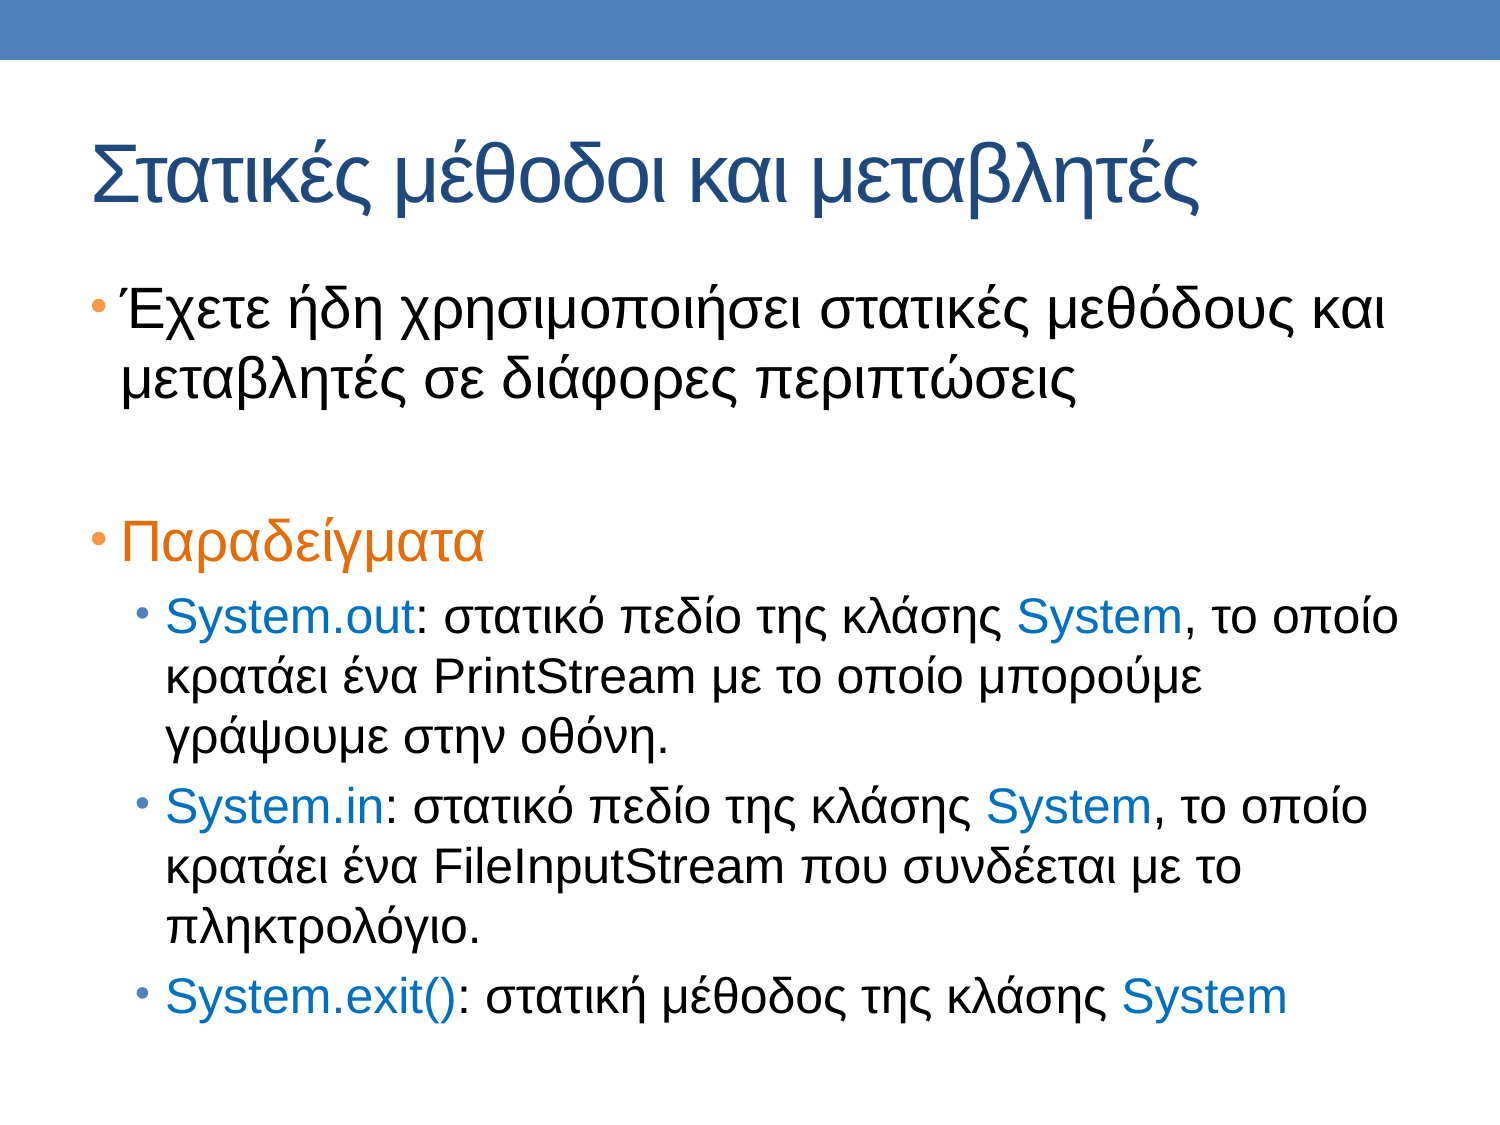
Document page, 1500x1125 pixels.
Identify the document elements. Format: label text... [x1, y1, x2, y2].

list Έχετε ήδη χρησιμοποιήσει στατικές μεθόδους και μεταβλητές σε διάφορες περιπτώσεις Παραδείγματα System.out: στατικό πεδίο της κλάσης System, το οποίο κρατάει ένα PrintStream με το οποίο μπορούμε γράψουμε στην οθόνη. System.in: στατικό πεδίο της κλάσης System, το οποίο κρατάει ένα FileInputStream που συνδέεται με το πληκτρολόγιο. System.exit(): στατική μέθοδος της κλάσης System [75, 262, 1425, 1063]
title Στατικές μέθοδοι και μεταβλητές [75, 87, 1425, 250]
